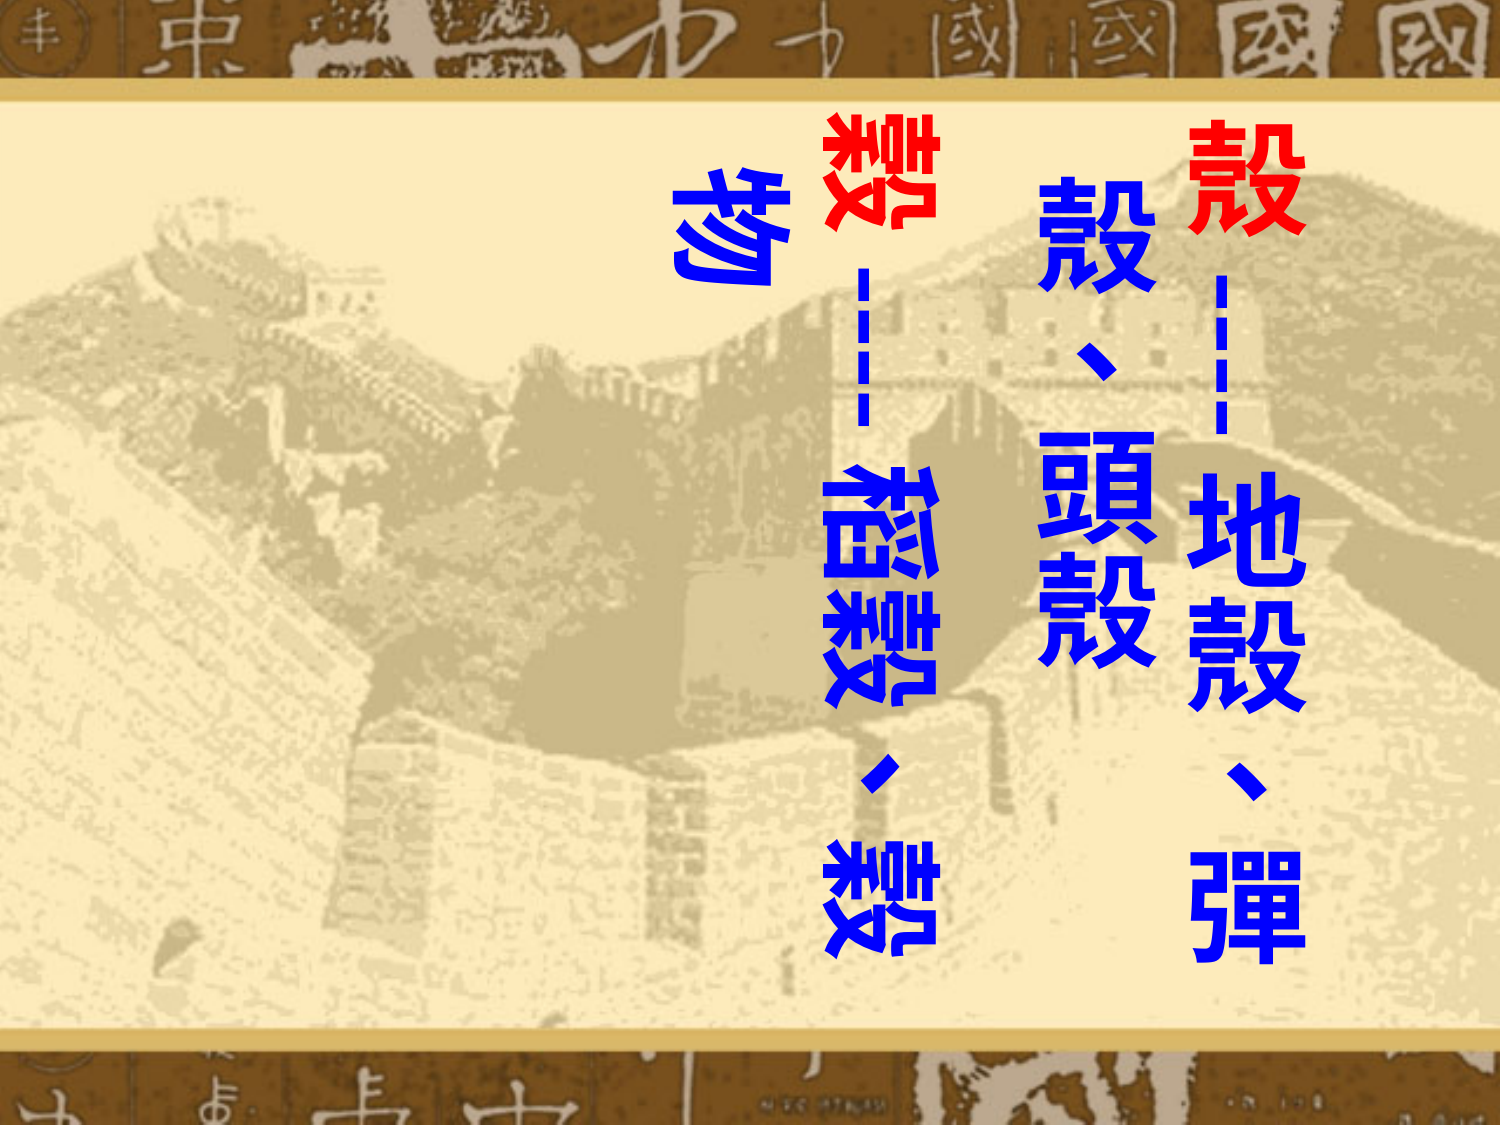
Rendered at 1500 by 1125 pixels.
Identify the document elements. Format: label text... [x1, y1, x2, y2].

text_box 穀----稻穀、穀物 [648, 101, 975, 1035]
list 殼----地殼、彈殼、頭殼 [1009, 101, 1400, 1035]
picture [0, 0, 1500, 1125]
